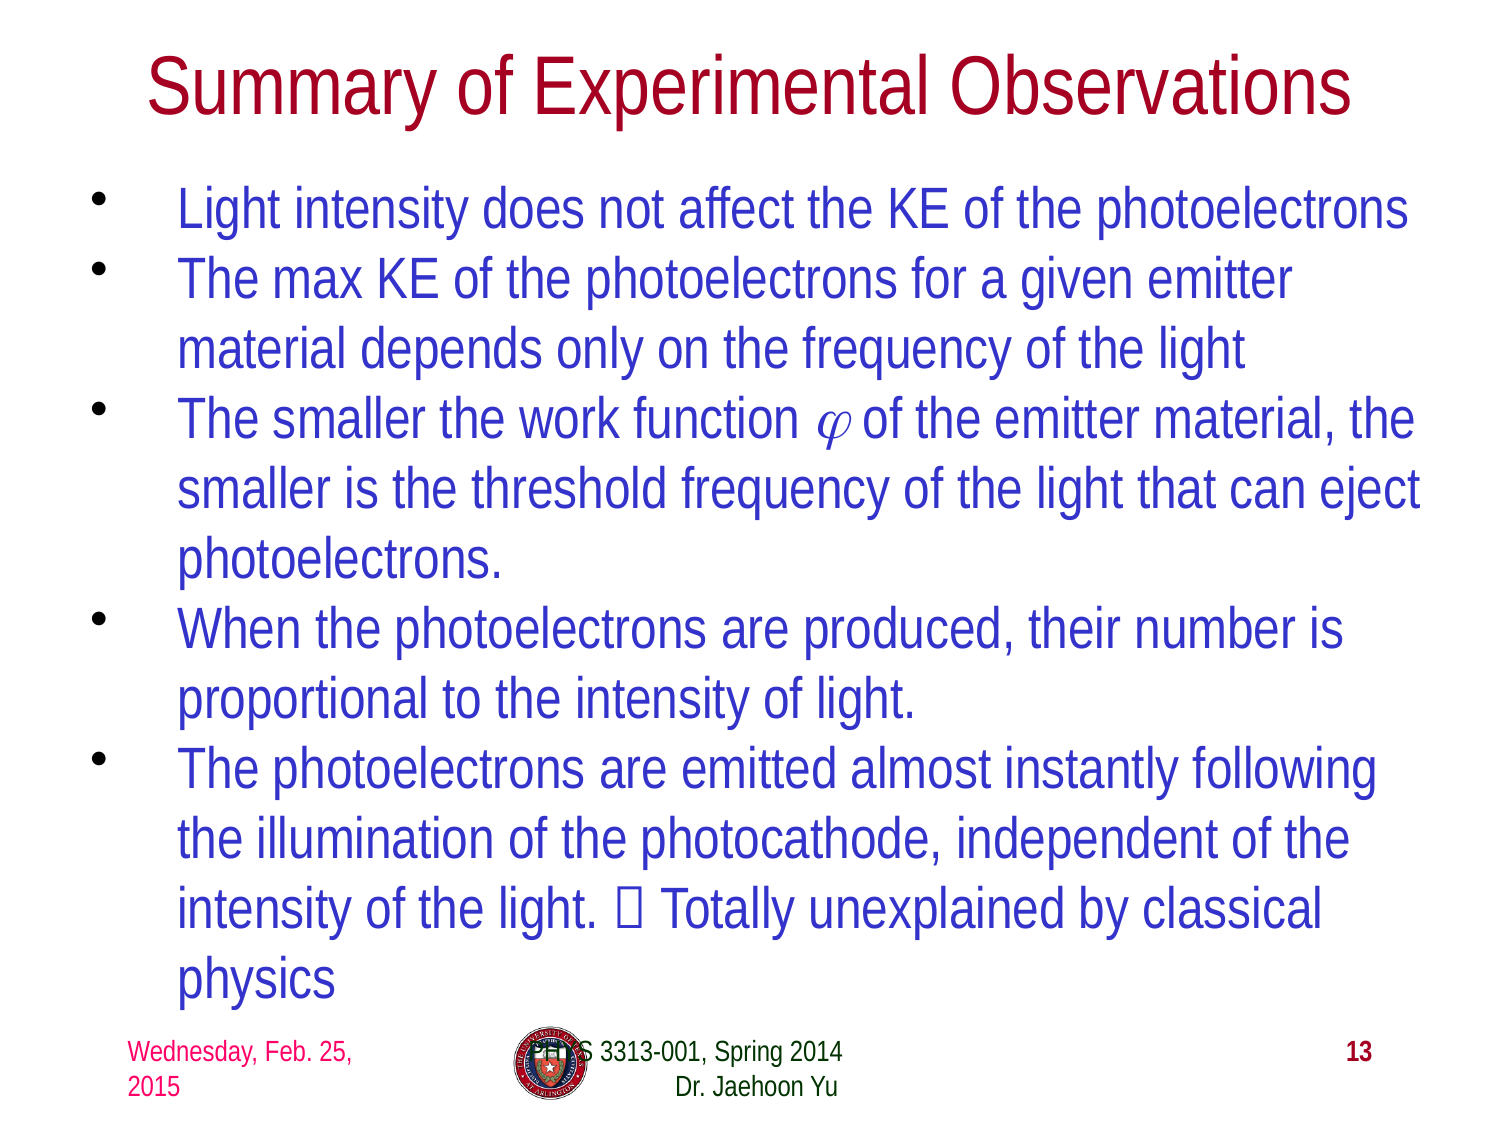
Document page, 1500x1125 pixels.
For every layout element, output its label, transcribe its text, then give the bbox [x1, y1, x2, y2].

list Light intensity does not affect the KE of the photoelectrons The max KE of the photoelectrons for a given emitter material depends only on the frequency of the light The smaller the work function φ of the emitter material, the smaller is the threshold frequency of the light that can eject photoelectrons. When the photoelectrons are produced, their number is proportional to the intensity of light. The photoelectrons are emitted almost instantly following the illumination of the photocathode, independent of the intensity of the light.  Totally unexplained by classical physics [74, 162, 1451, 1063]
slide_number 13 [1074, 1024, 1388, 1101]
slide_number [112, 1024, 426, 1101]
footer PHYS 3313-001, Spring 2014 Dr. Jaehoon Yu [512, 1024, 988, 1101]
title Summary of Experimental Observations [74, 24, 1426, 138]
